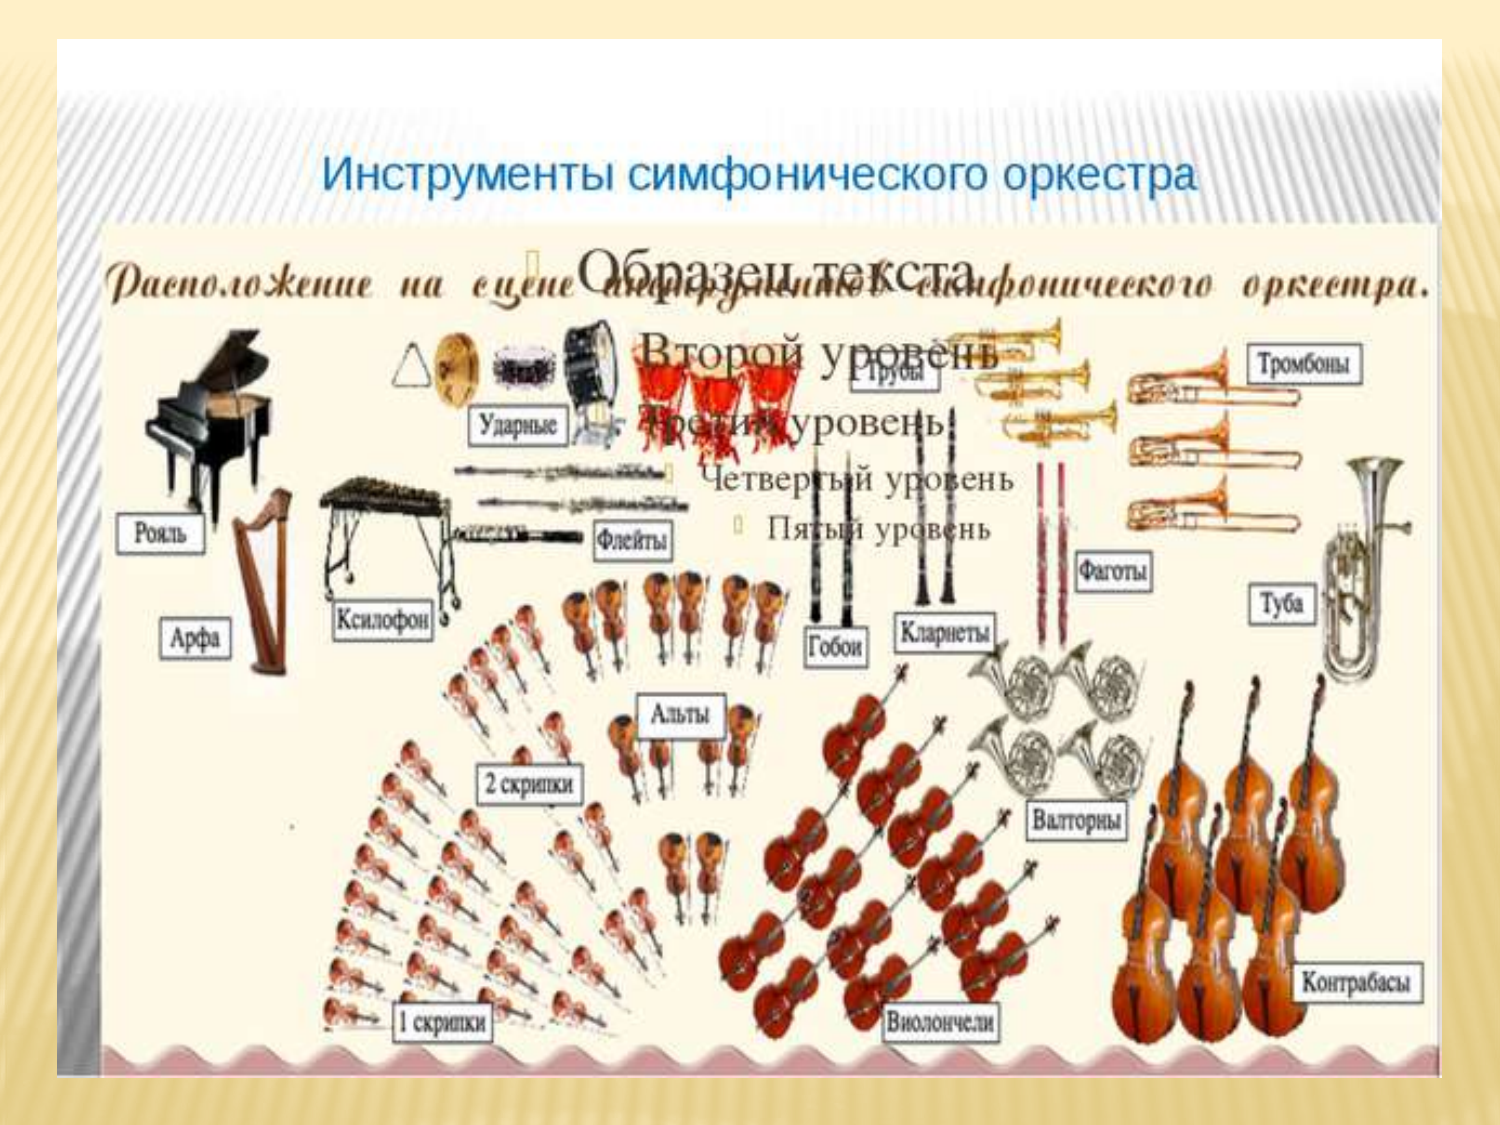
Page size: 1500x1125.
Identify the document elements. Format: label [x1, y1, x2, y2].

picture [56, 39, 1442, 1079]
